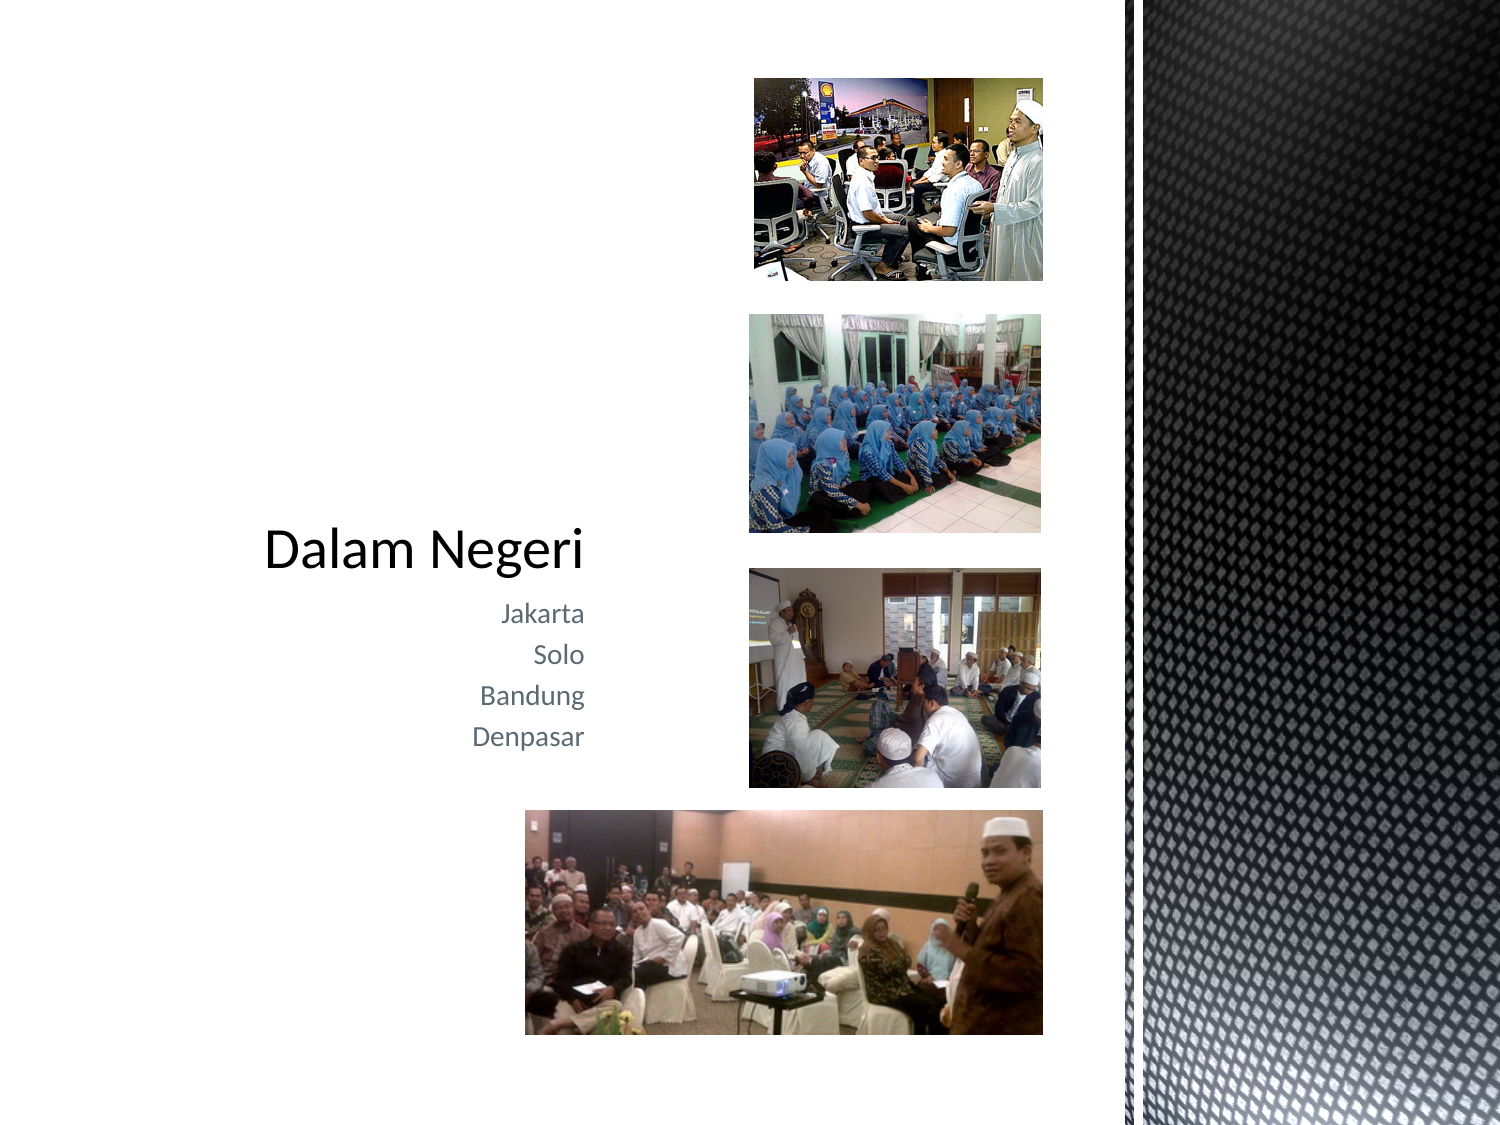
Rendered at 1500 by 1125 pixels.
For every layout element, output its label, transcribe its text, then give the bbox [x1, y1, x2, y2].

picture [525, 810, 1044, 1036]
picture [749, 568, 1042, 788]
picture [753, 77, 1044, 282]
picture [749, 314, 1042, 534]
picture [1125, 0, 1500, 1125]
title Dalam Negeri [75, 299, 600, 587]
list Jakarta Solo Bandung Denpasar [75, 587, 601, 827]
